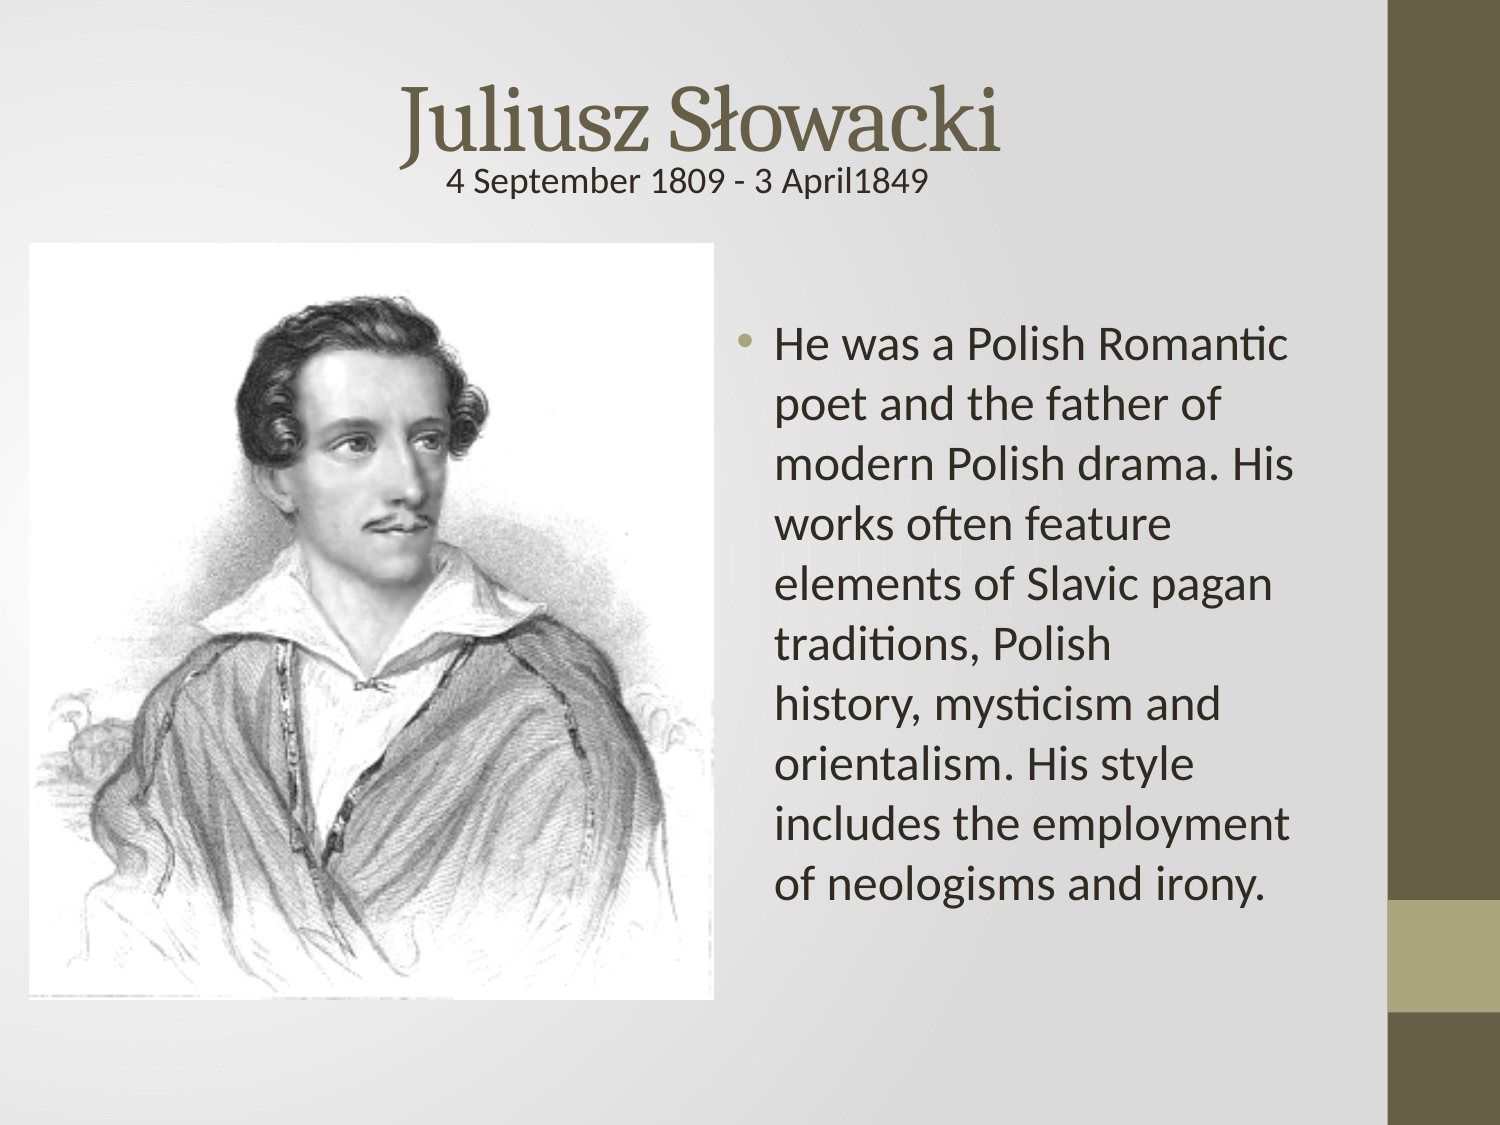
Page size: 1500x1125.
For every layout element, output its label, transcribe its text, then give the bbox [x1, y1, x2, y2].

text_box 4 September 1809 - 3 April1849 [431, 148, 1081, 209]
title Juliusz Słowacki [76, 19, 1327, 207]
list He was a Polish Romantic poet and the father of modern Polish drama. His works often feature elements of Slavic pagan traditions, Polish history, mysticism and orientalism. His style includes the employment of neologisms and irony. [702, 302, 1319, 1074]
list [28, 243, 714, 1000]
